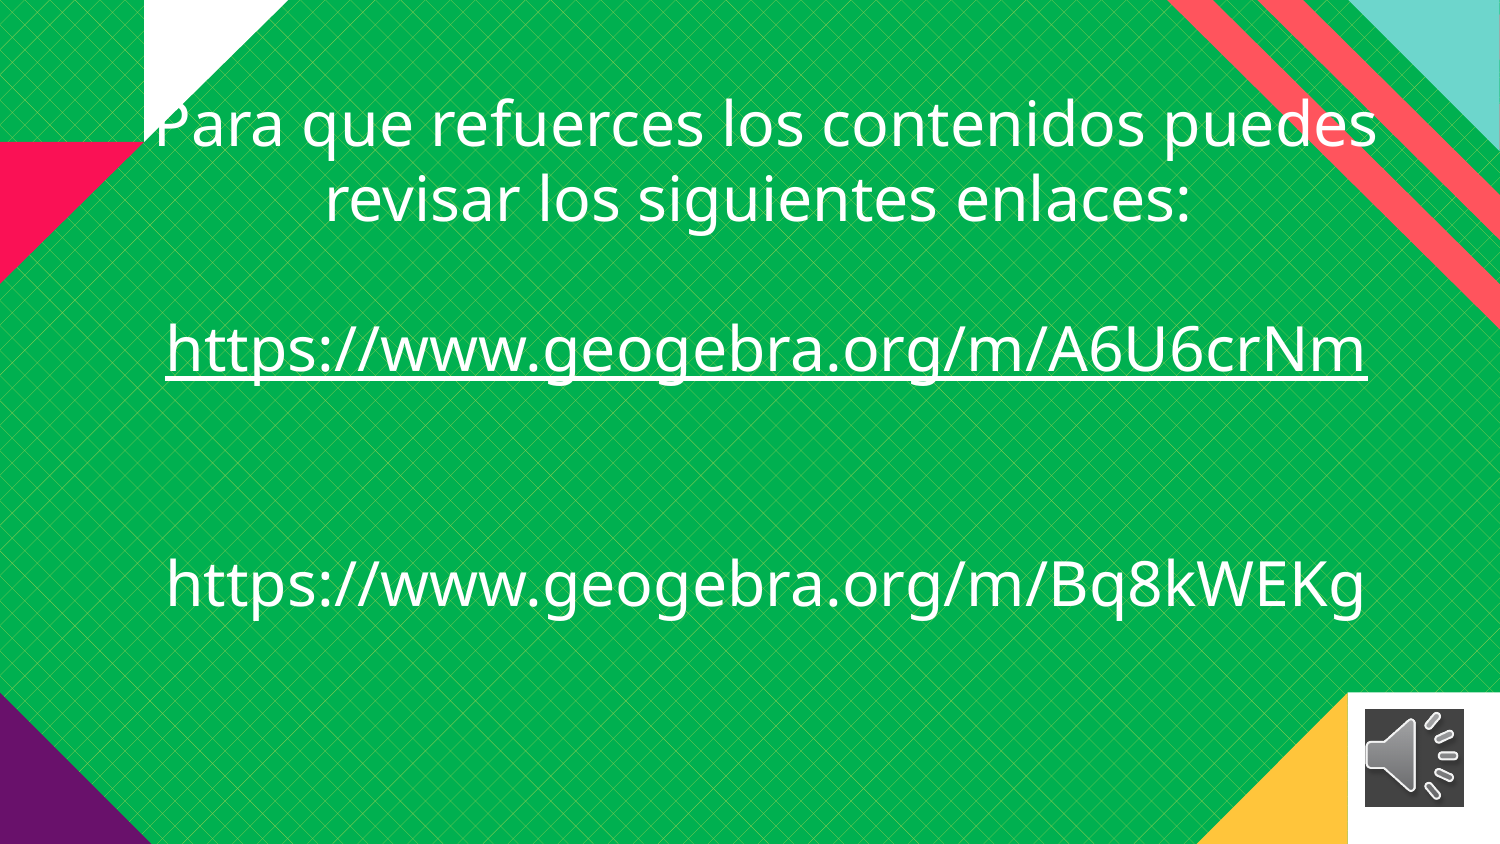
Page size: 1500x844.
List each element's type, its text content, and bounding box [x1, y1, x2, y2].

picture [1364, 708, 1465, 809]
title Para que refuerces los contenidos puedes revisar los siguientes enlaces: https://www.geogebra.org/m/A6U6crNm https://www.geogebra.org/m/Bq8kWEKg [135, 69, 1399, 164]
